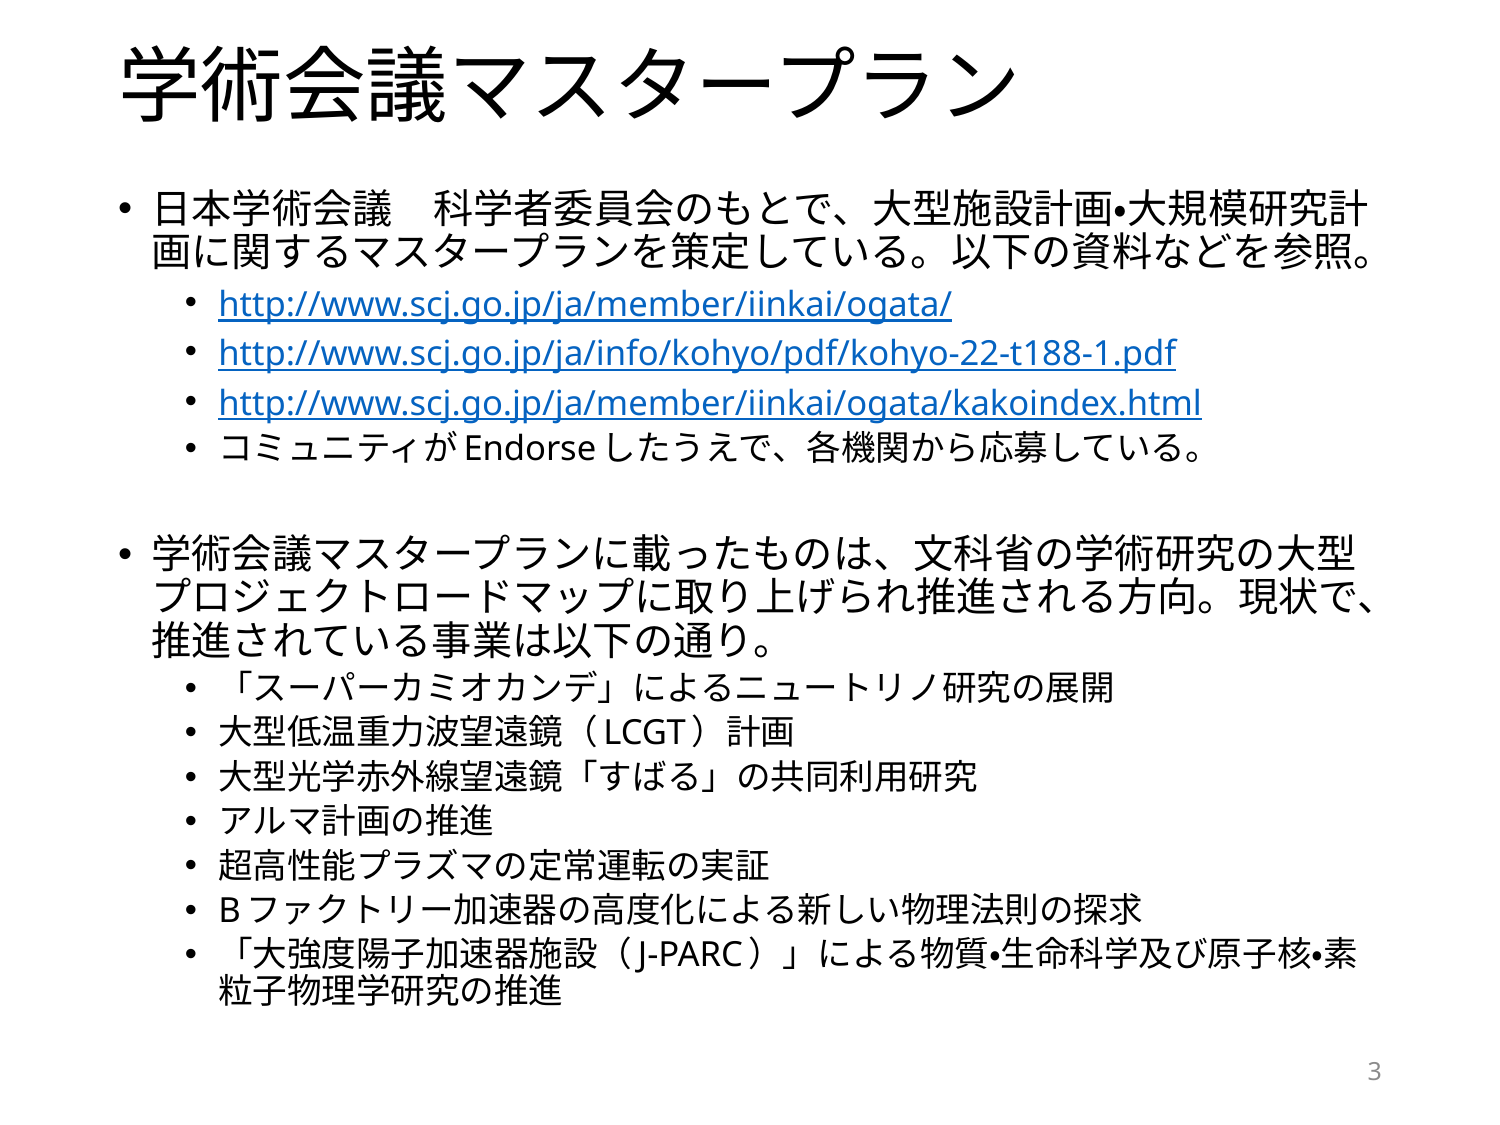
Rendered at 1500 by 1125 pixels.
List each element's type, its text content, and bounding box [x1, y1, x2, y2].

title 学術会議マスタープラン [103, 36, 1397, 142]
list 日本学術会議 科学者委員会のもとで、大型施設計画・大規模研究計画に関するマスタープランを策定している。以下の資料などを参照。 http://www.scj.go.jp/ja/member/iinkai/ogata/ http://www.scj.go.jp/ja/info/kohyo/pdf/kohyo-22-t188-1.pdf http://www.scj.go.jp/ja/member/iinkai/ogata/kakoindex.html コミュニティがEndorseしたうえで、各機関から応募している。 学術会議マスタープランに載ったものは、文科省の学術研究の大型プロジェクトロードマップに取り上げられ推進される方向。現状で、推進されている事業は以下の通り。 「スーパーカミオカンデ」によるニュートリノ研究の展開 大型低温重力波望遠鏡（LCGT）計画 大型光学赤外線望遠鏡「すばる」の共同利用研究 アルマ計画の推進 超高性能プラズマの定常運転の実証 Bファクトリー加速器の高度化による新しい物理法則の探求 「大強度陽子加速器施設（J-PARC）」による物質・生命科学及び原子核・素粒子物理学研究の推進 [103, 181, 1397, 1043]
slide_number 3 [1059, 1042, 1397, 1103]
